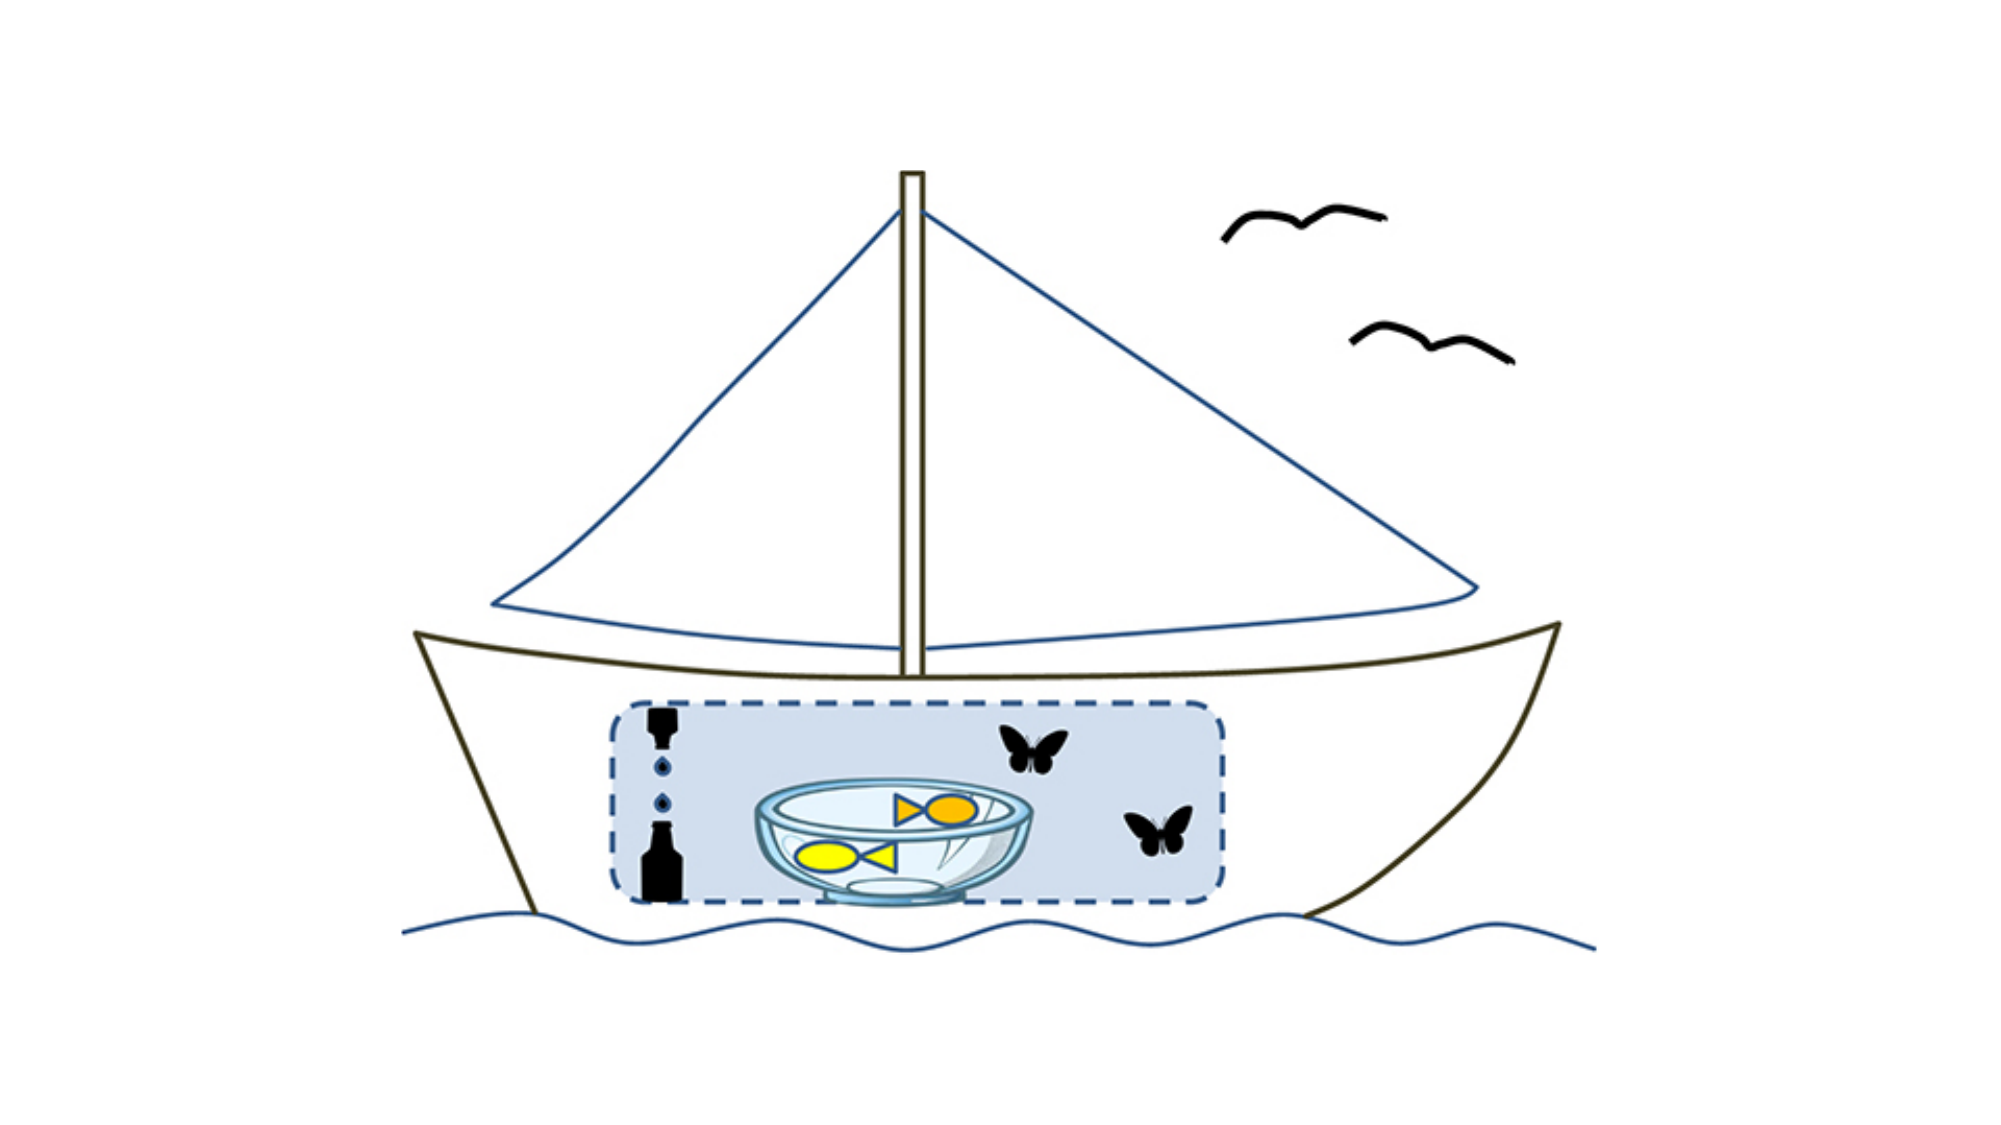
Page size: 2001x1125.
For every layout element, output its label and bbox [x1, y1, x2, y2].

picture [401, 170, 1599, 955]
